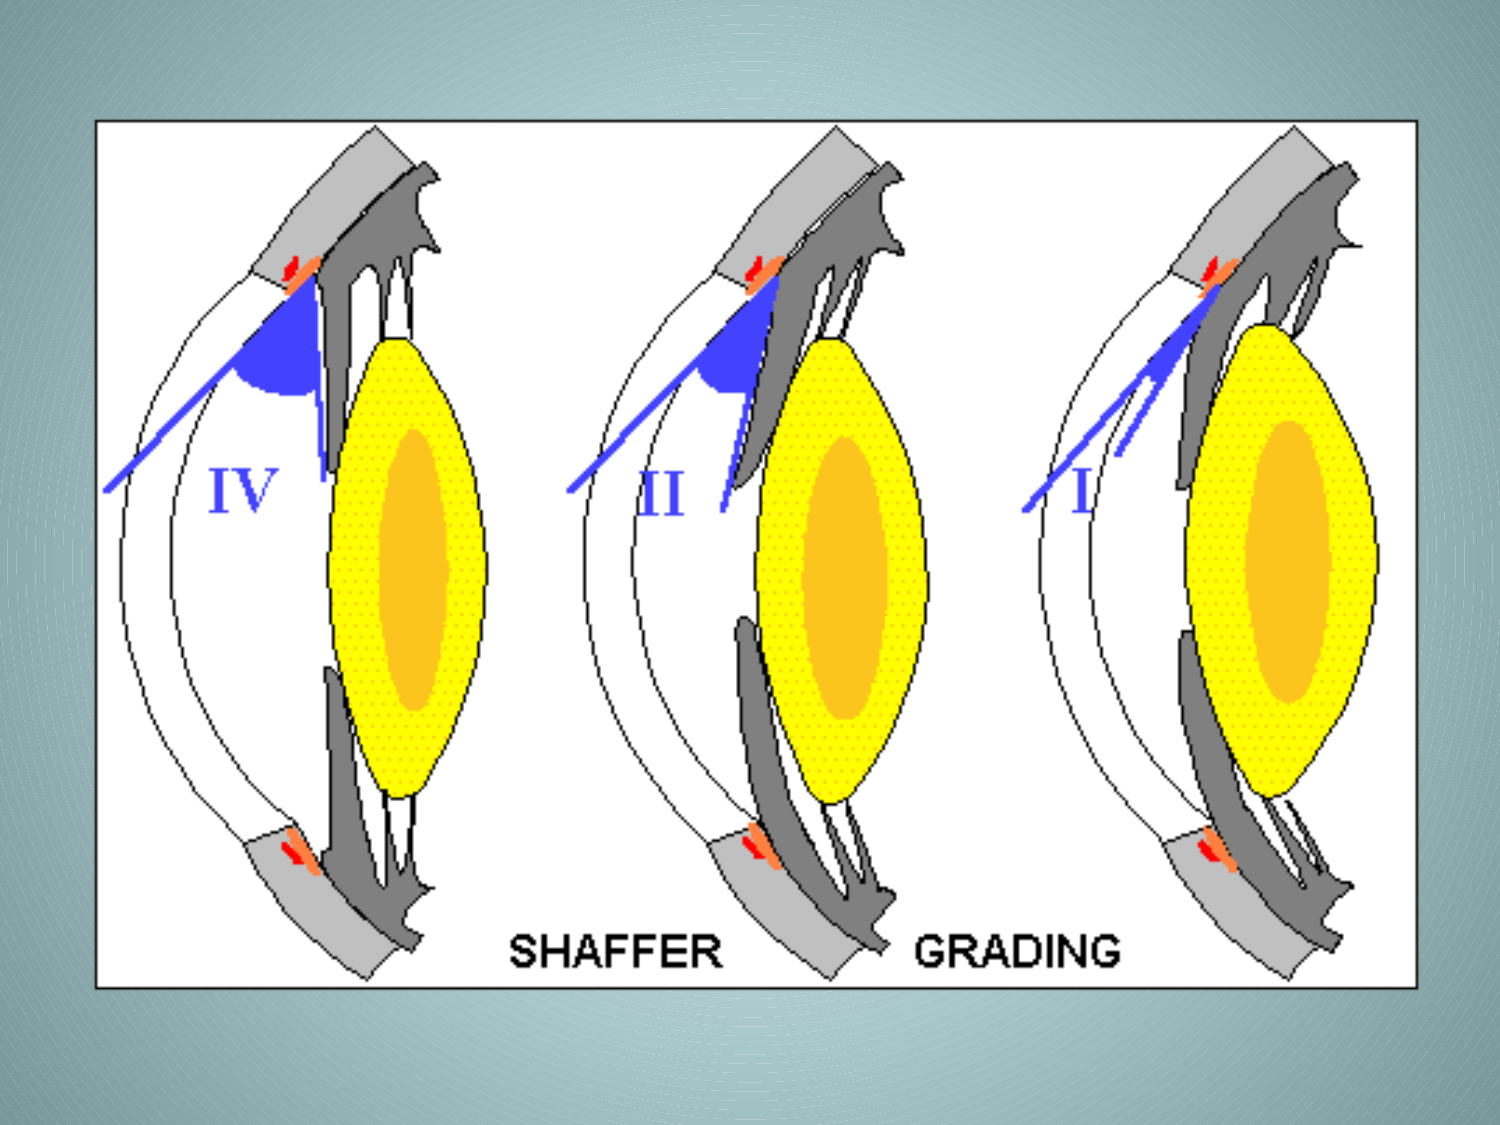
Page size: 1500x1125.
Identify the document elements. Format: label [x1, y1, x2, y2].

picture [87, 112, 1426, 1003]
